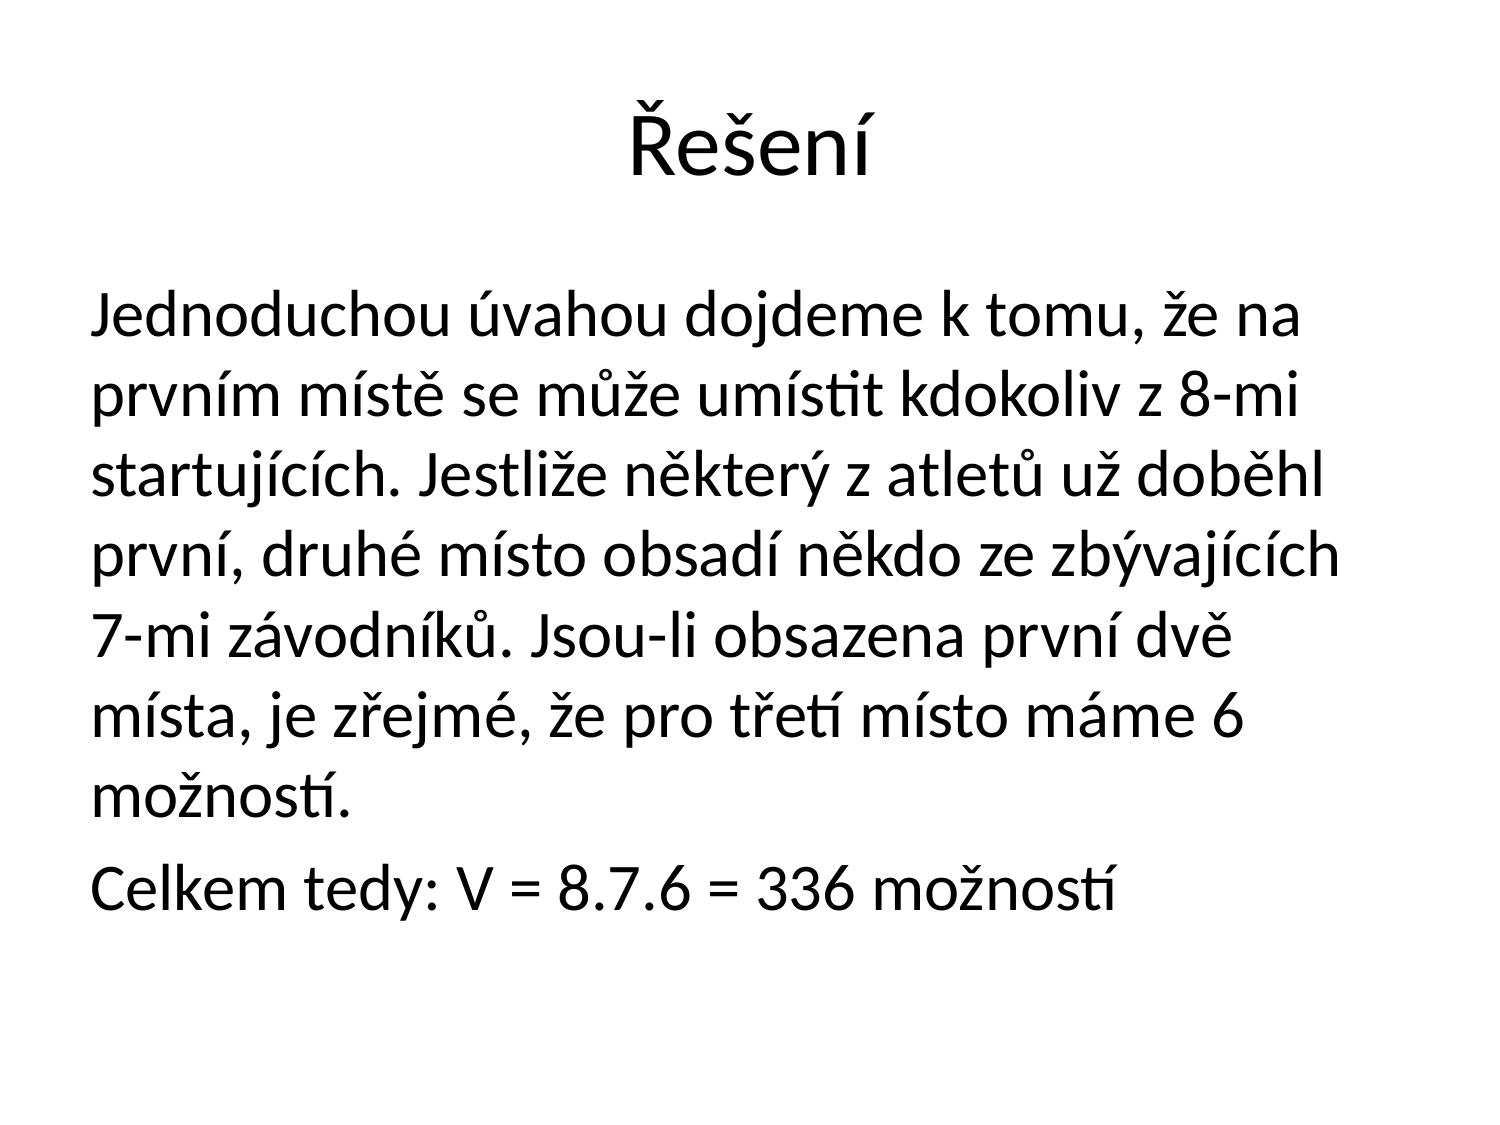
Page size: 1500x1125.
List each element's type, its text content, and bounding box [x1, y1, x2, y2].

list Jednoduchou úvahou dojdeme k tomu, že na prvním místě se může umístit kdokoliv z 8-mi startujících. Jestliže některý z atletů už doběhl první, druhé místo obsadí někdo ze zbývajících 7-mi závodníků. Jsou-li obsazena první dvě místa, je zřejmé, že pro třetí místo máme 6 možností. Celkem tedy: V = 8.7.6 = 336 možností [75, 262, 1425, 1005]
title Řešení [75, 45, 1425, 233]
